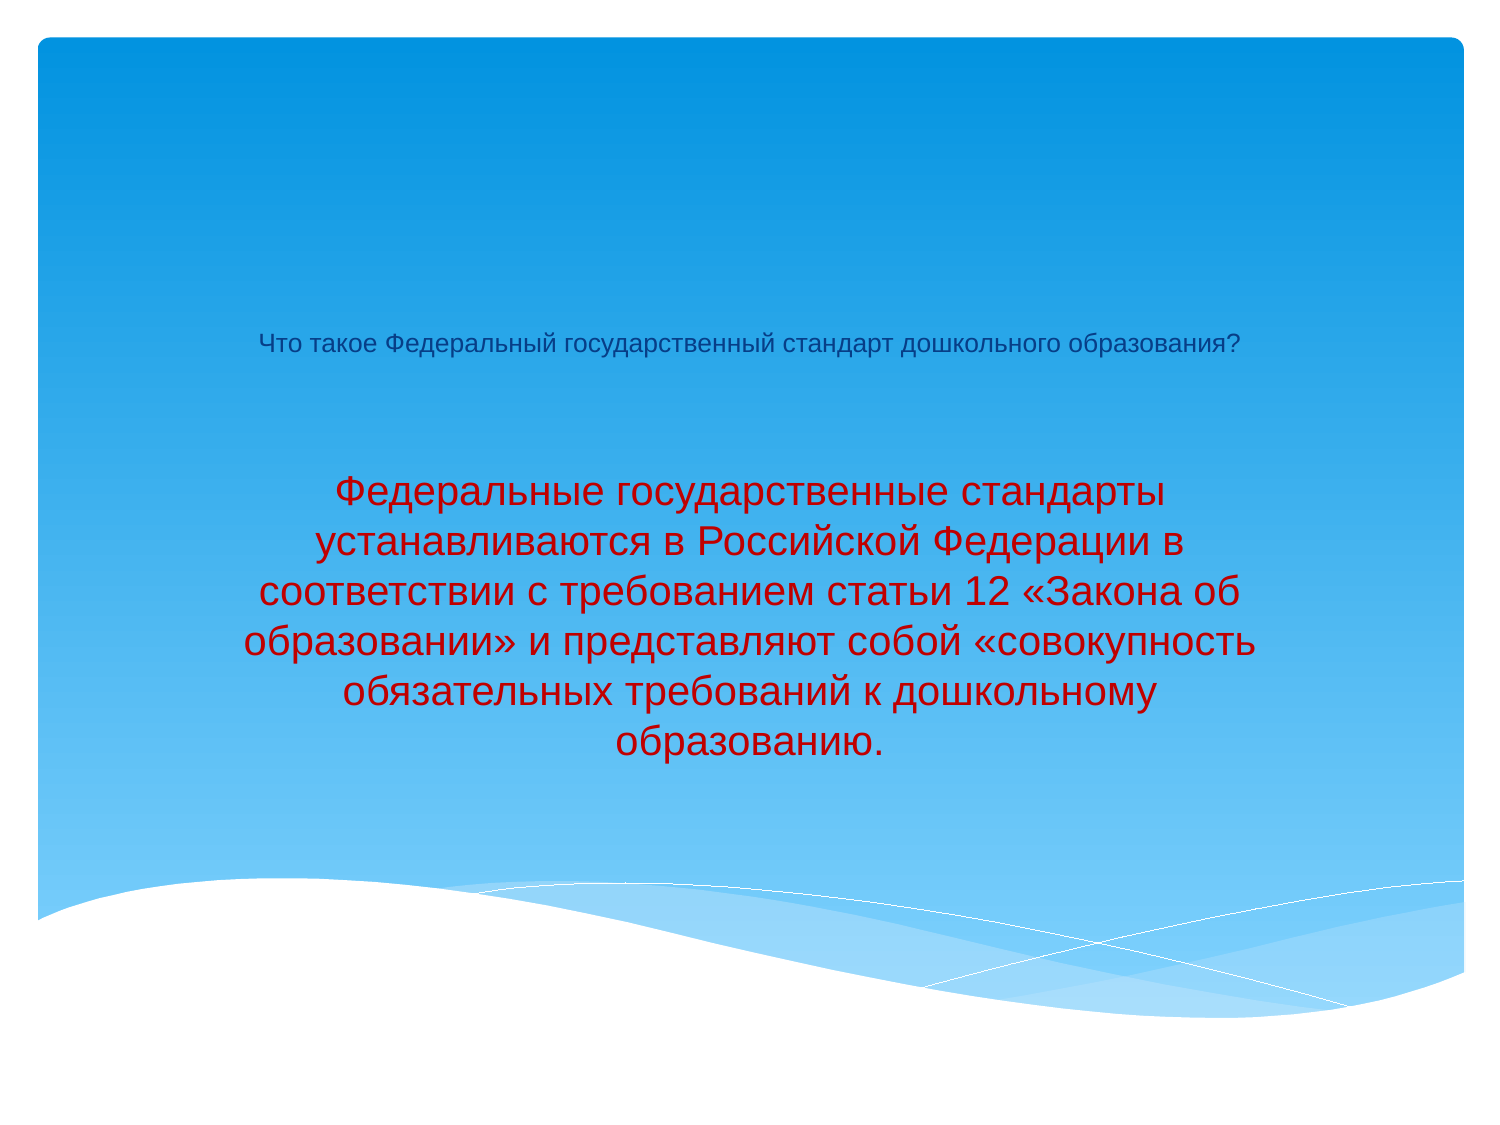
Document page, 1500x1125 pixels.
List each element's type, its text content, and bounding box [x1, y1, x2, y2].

title Что такое Федеральный государственный стандарт дошкольного образования? [112, 137, 1388, 398]
subtitle Федеральные государственные стандарты устанавливаются в Российской Федерации в соответствии с требованием статьи 12 «Закона об образовании» и представляют собой «совокупность обязательных требований к дошкольному образованию. [225, 456, 1275, 925]
